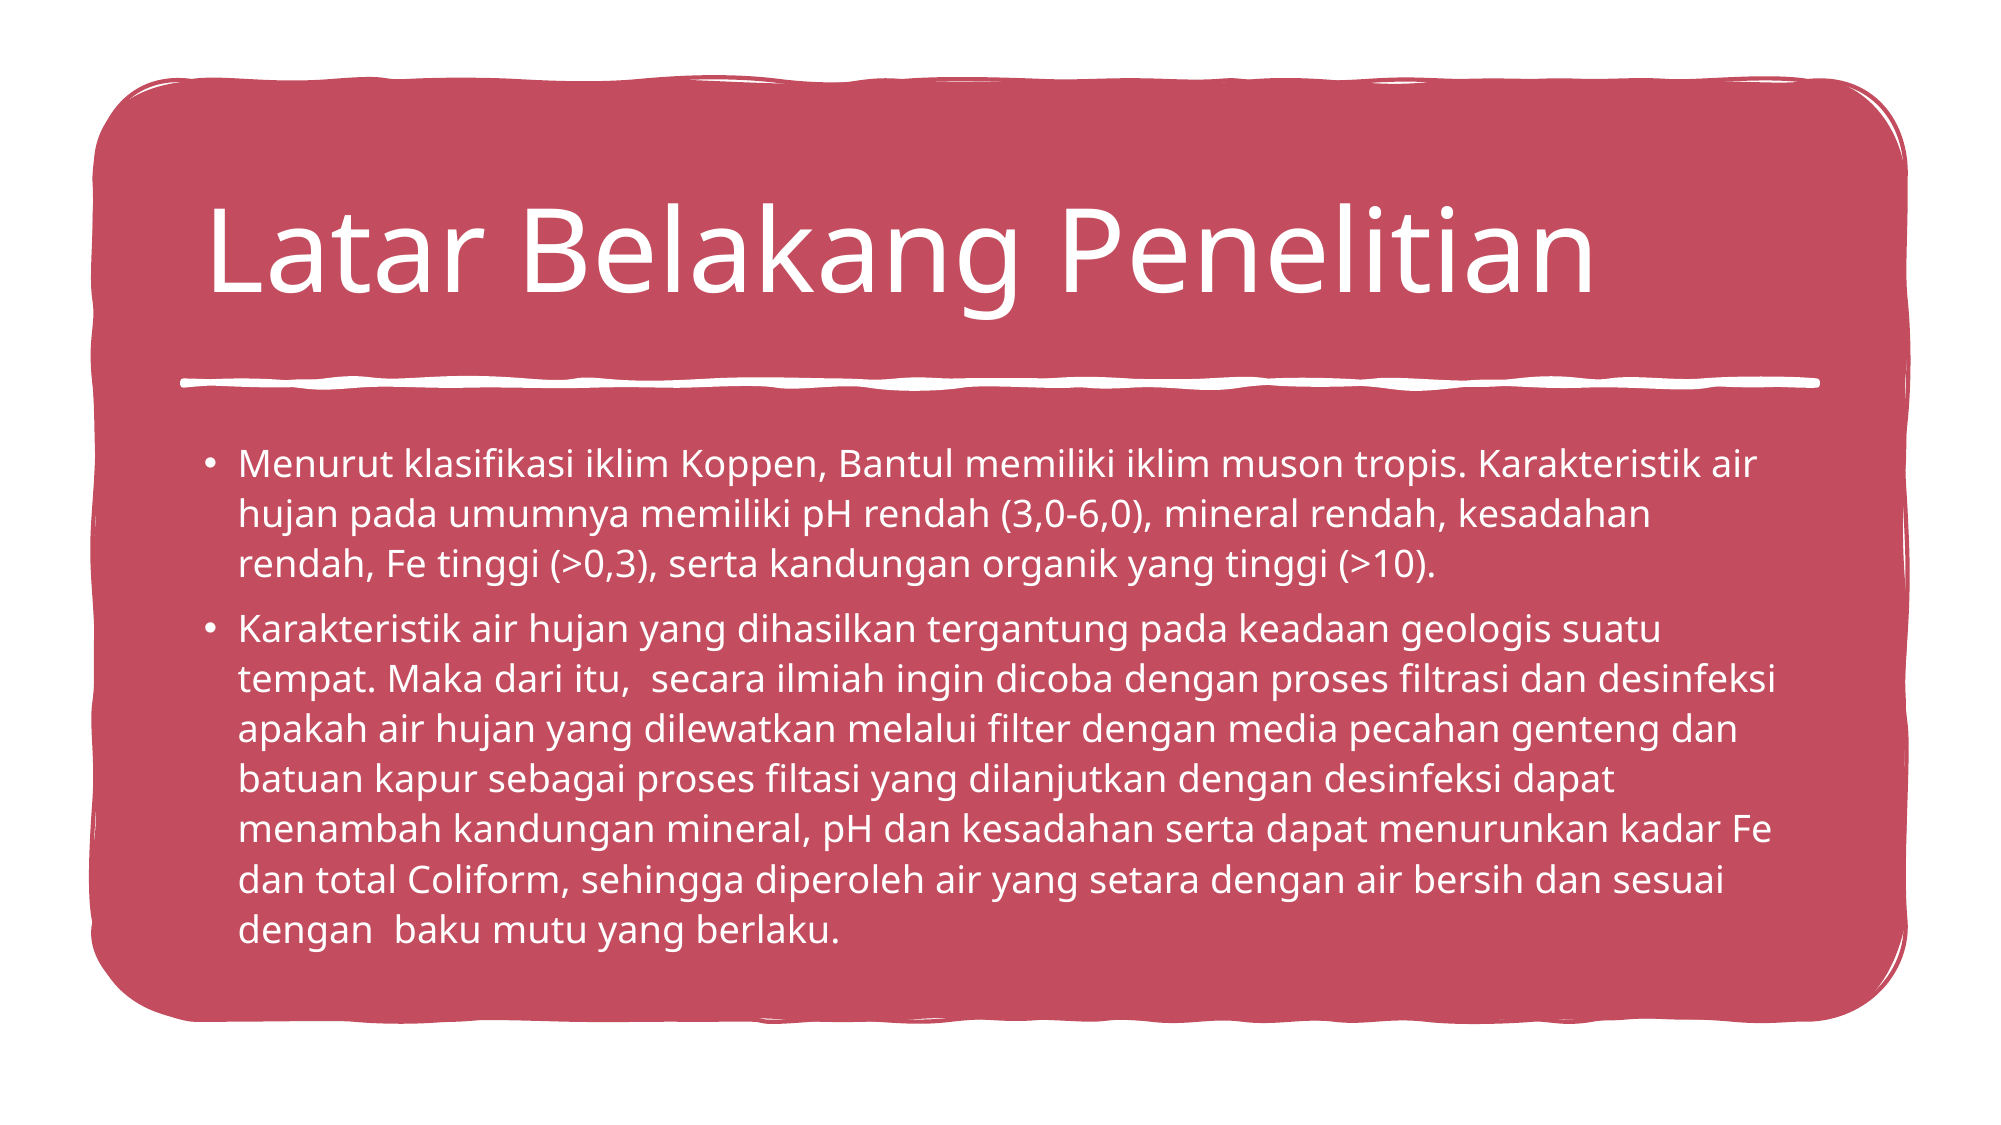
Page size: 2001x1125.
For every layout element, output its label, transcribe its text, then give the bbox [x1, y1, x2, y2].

title Latar Belakang Penelitian [188, 145, 1812, 364]
text_box [182, 376, 1818, 389]
text_box [0, 0, 2000, 1125]
list Menurut klasifikasi iklim Koppen, Bantul memiliki iklim muson tropis. Karakteristik air hujan pada umumnya memiliki pH rendah (3,0-6,0), mineral rendah, kesadahan rendah, Fe tinggi (>0,3), serta kandungan organik yang tinggi (>10). Karakteristik air hujan yang dihasilkan tergantung pada keadaan geologis suatu tempat. Maka dari itu, secara ilmiah ingin dicoba dengan proses filtrasi dan desinfeksi apakah air hujan yang dilewatkan melalui filter dengan media pecahan genteng dan batuan kapur sebagai proses filtasi yang dilanjutkan dengan desinfeksi dapat menambah kandungan mineral, pH dan kesadahan serta dapat menurunkan kadar Fe dan total Coliform, sehingga diperoleh air yang setara dengan air bersih dan sesuai dengan baku mutu yang berlaku. [188, 427, 1812, 967]
text_box [90, 76, 1910, 1023]
